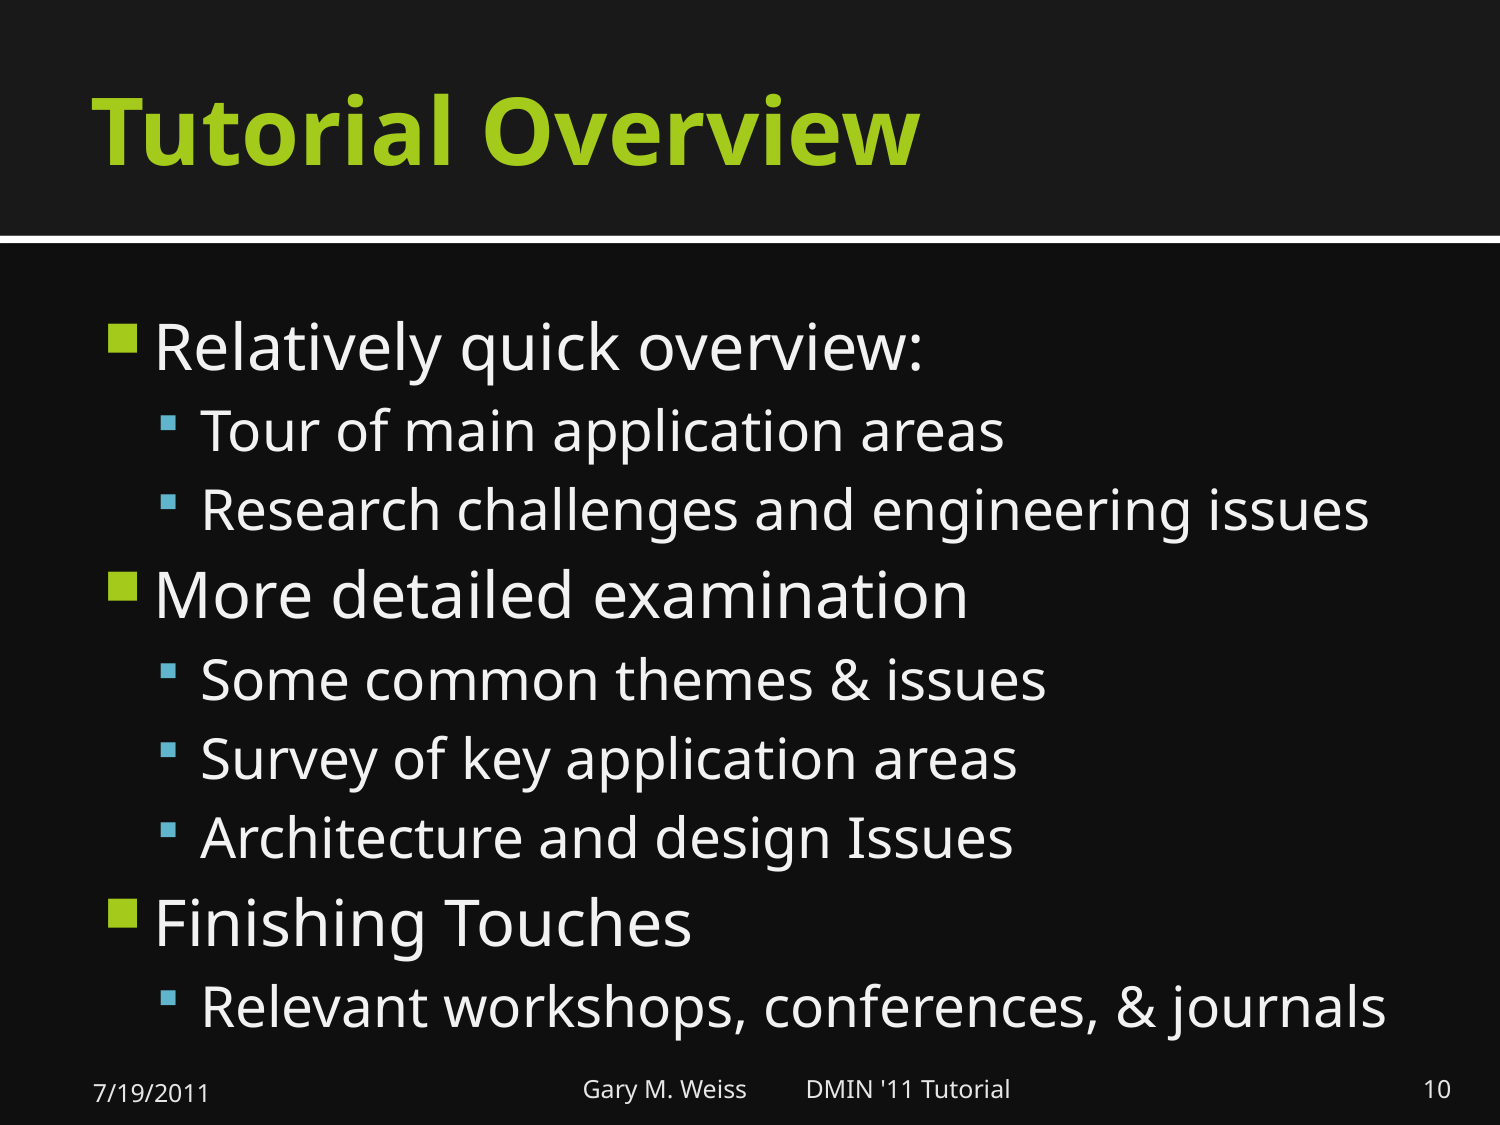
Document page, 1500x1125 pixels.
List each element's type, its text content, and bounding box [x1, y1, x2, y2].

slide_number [75, 1062, 425, 1108]
list Relatively quick overview: Tour of main application areas Research challenges and engineering issues More detailed examination Some common themes & issues Survey of key application areas Architecture and design Issues Finishing Touches Relevant workshops, conferences, & journals [75, 291, 1450, 1050]
footer Gary M. Weiss DMIN '11 Tutorial [575, 1062, 1337, 1108]
title Tutorial Overview [75, 25, 1425, 231]
slide_number 10 [1345, 1062, 1467, 1108]
